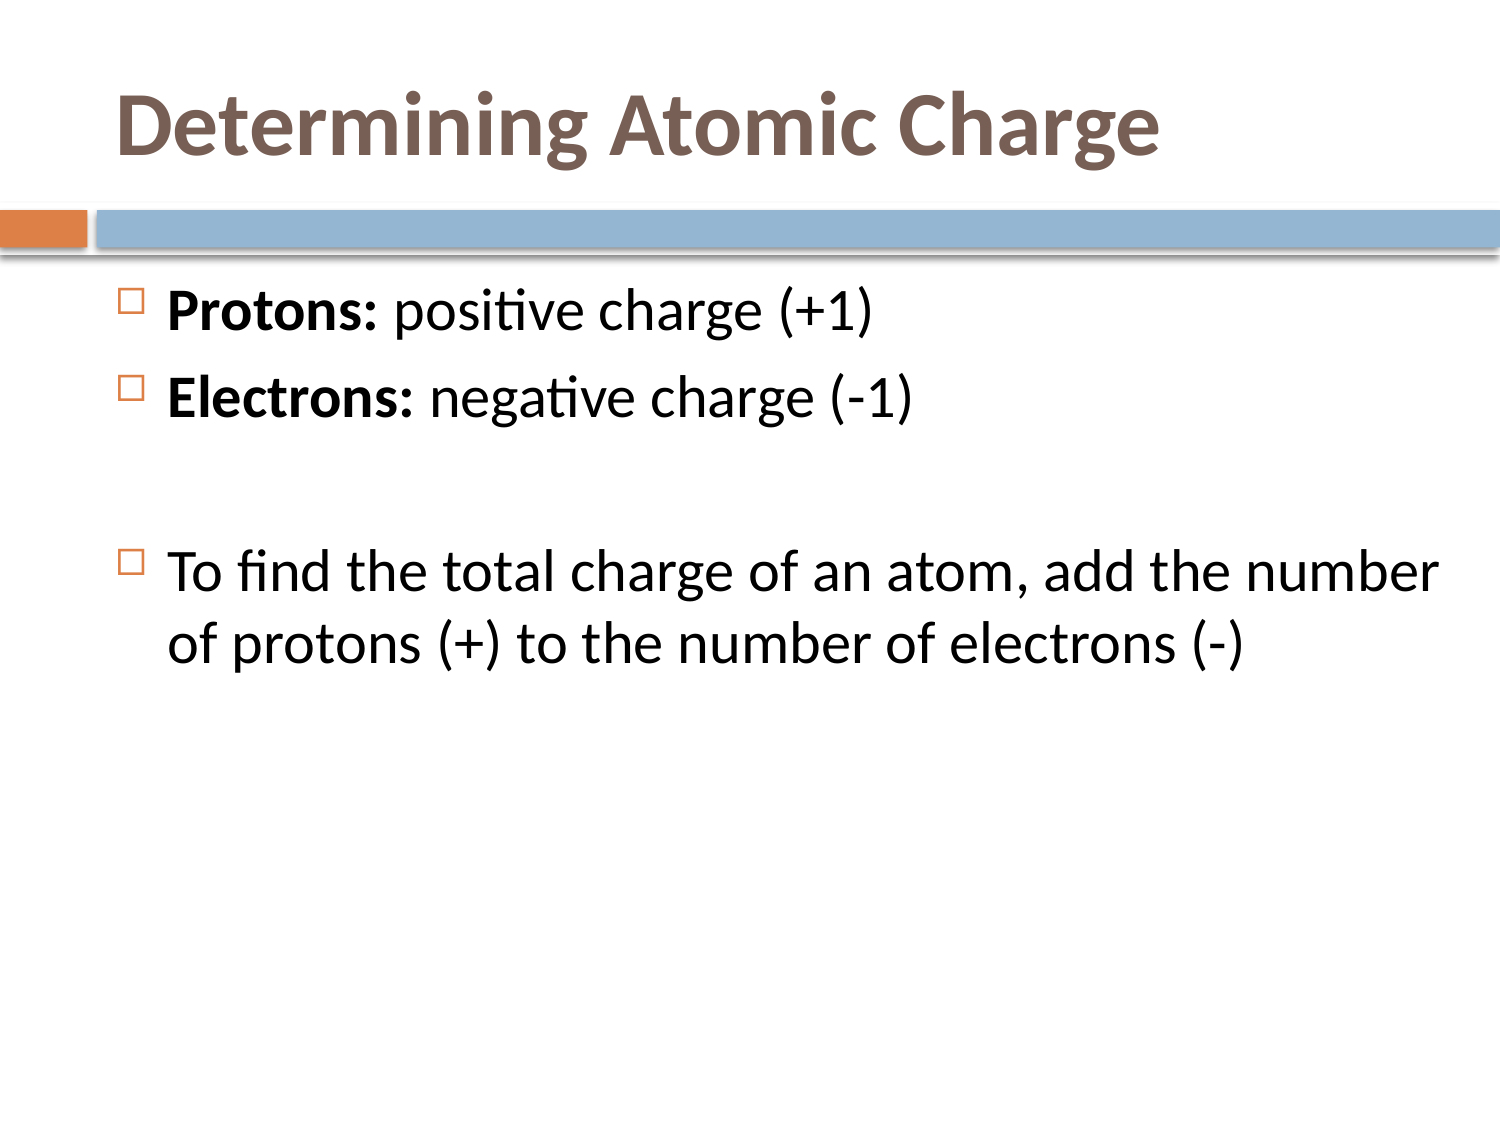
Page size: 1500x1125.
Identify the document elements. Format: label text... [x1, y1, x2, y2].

title Determining Atomic Charge [100, 37, 1438, 200]
list Protons: positive charge (+1) Electrons: negative charge (-1) To find the total charge of an atom, add the number of protons (+) to the number of electrons (-) [100, 262, 1488, 1000]
